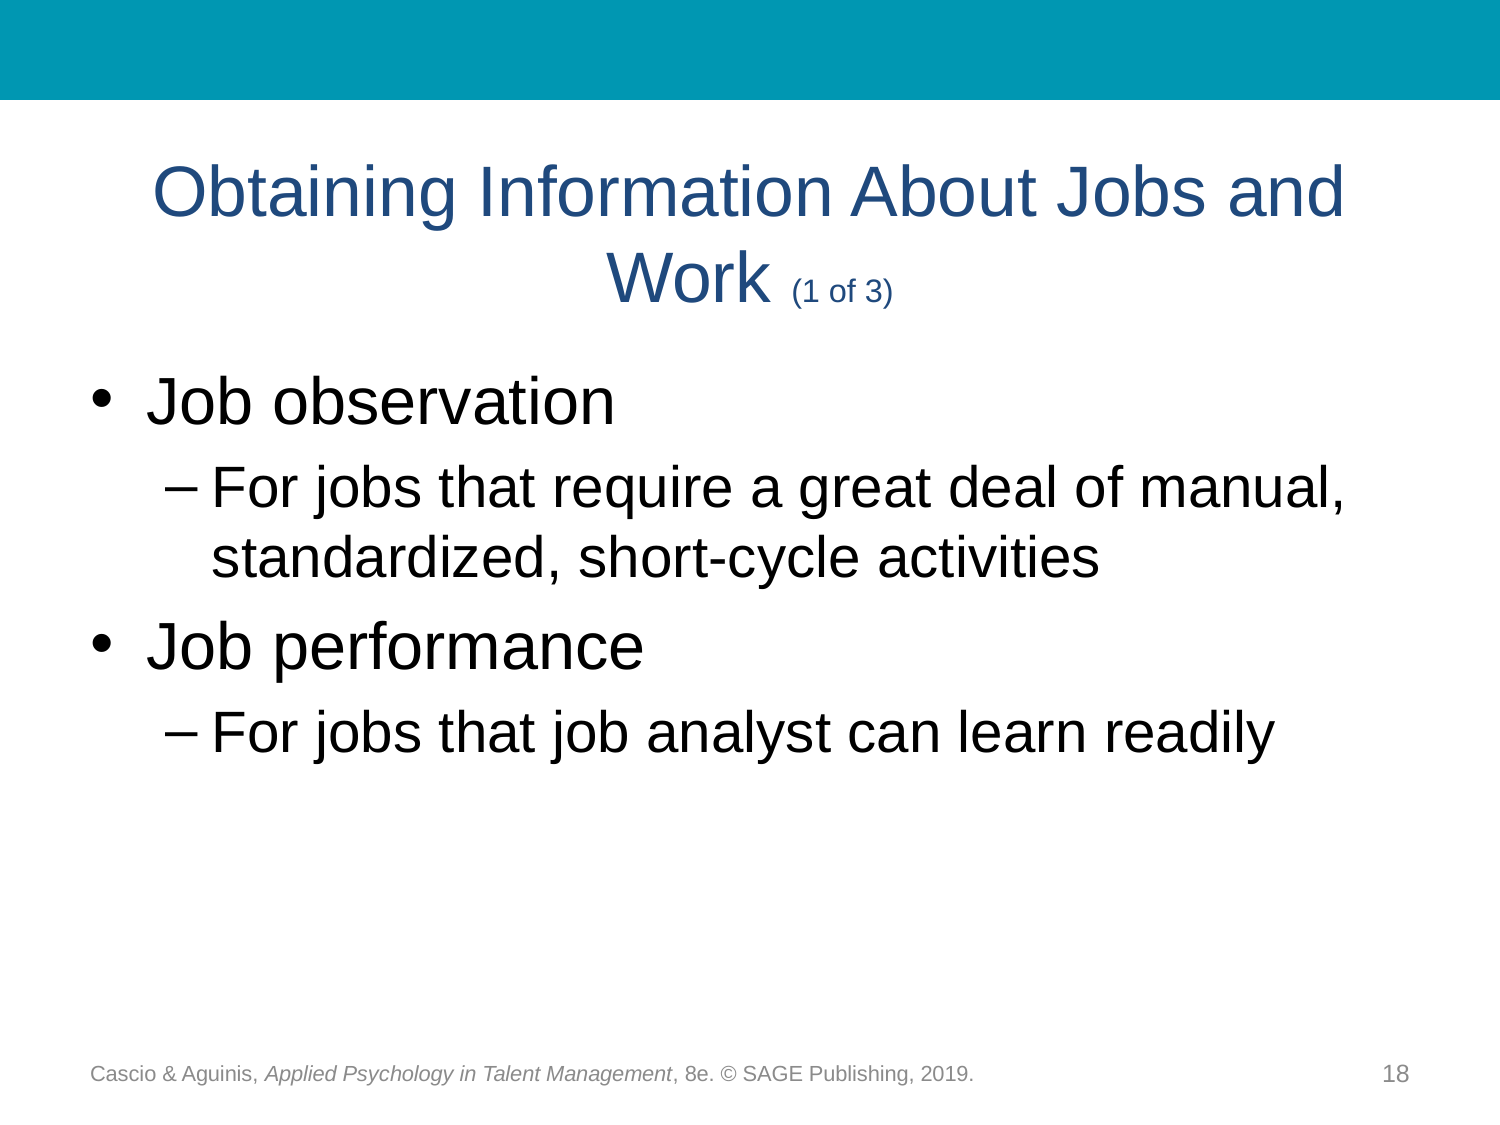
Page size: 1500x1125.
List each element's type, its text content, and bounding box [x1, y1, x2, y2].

footer Cascio & Aguinis, Applied Psychology in Talent Management, 8e. © SAGE Publishing, 2019. [75, 1042, 1313, 1103]
slide_number 18 [1350, 1042, 1425, 1103]
list Job observation For jobs that require a great deal of manual, standardized, short-cycle activities Job performance For jobs that job analyst can learn readily [75, 350, 1425, 1005]
title Obtaining Information About Jobs and Work (1 of 3) [75, 137, 1425, 325]
